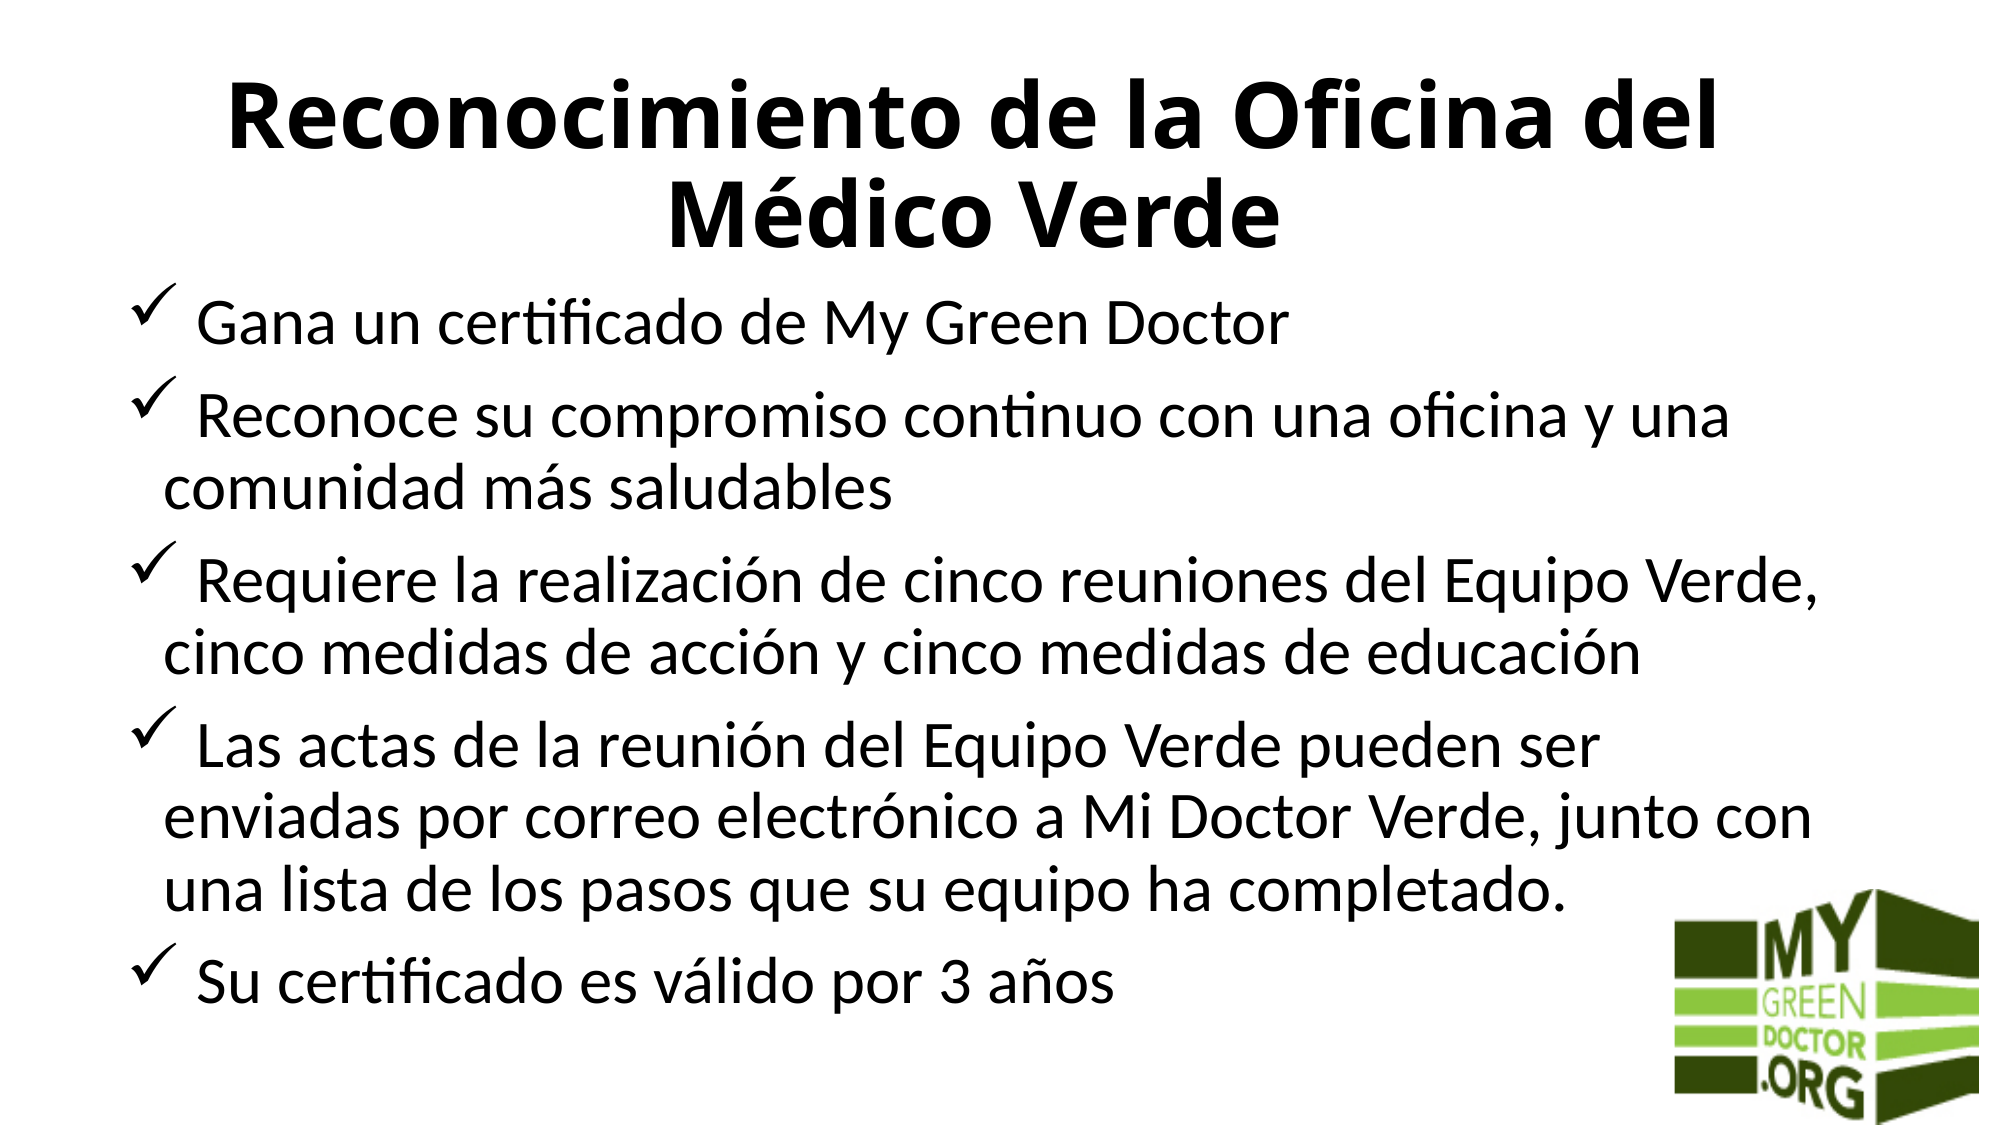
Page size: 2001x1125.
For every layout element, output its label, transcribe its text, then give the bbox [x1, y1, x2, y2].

title Reconocimiento de la Oficina del Médico Verde [85, 59, 1863, 278]
picture [1674, 889, 1979, 1125]
list Gana un certificado de My Green Doctor Reconoce su compromiso continuo con una oficina y una comunidad más saludables Requiere la realización de cinco reuniones del Equipo Verde, cinco medidas de acción y cinco medidas de educación Las actas de la reunión del Equipo Verde pueden ser enviadas por correo electrónico a Mi Doctor Verde, junto con una lista de los pasos que su equipo ha completado. Su certificado es válido por 3 años [111, 195, 1837, 1084]
